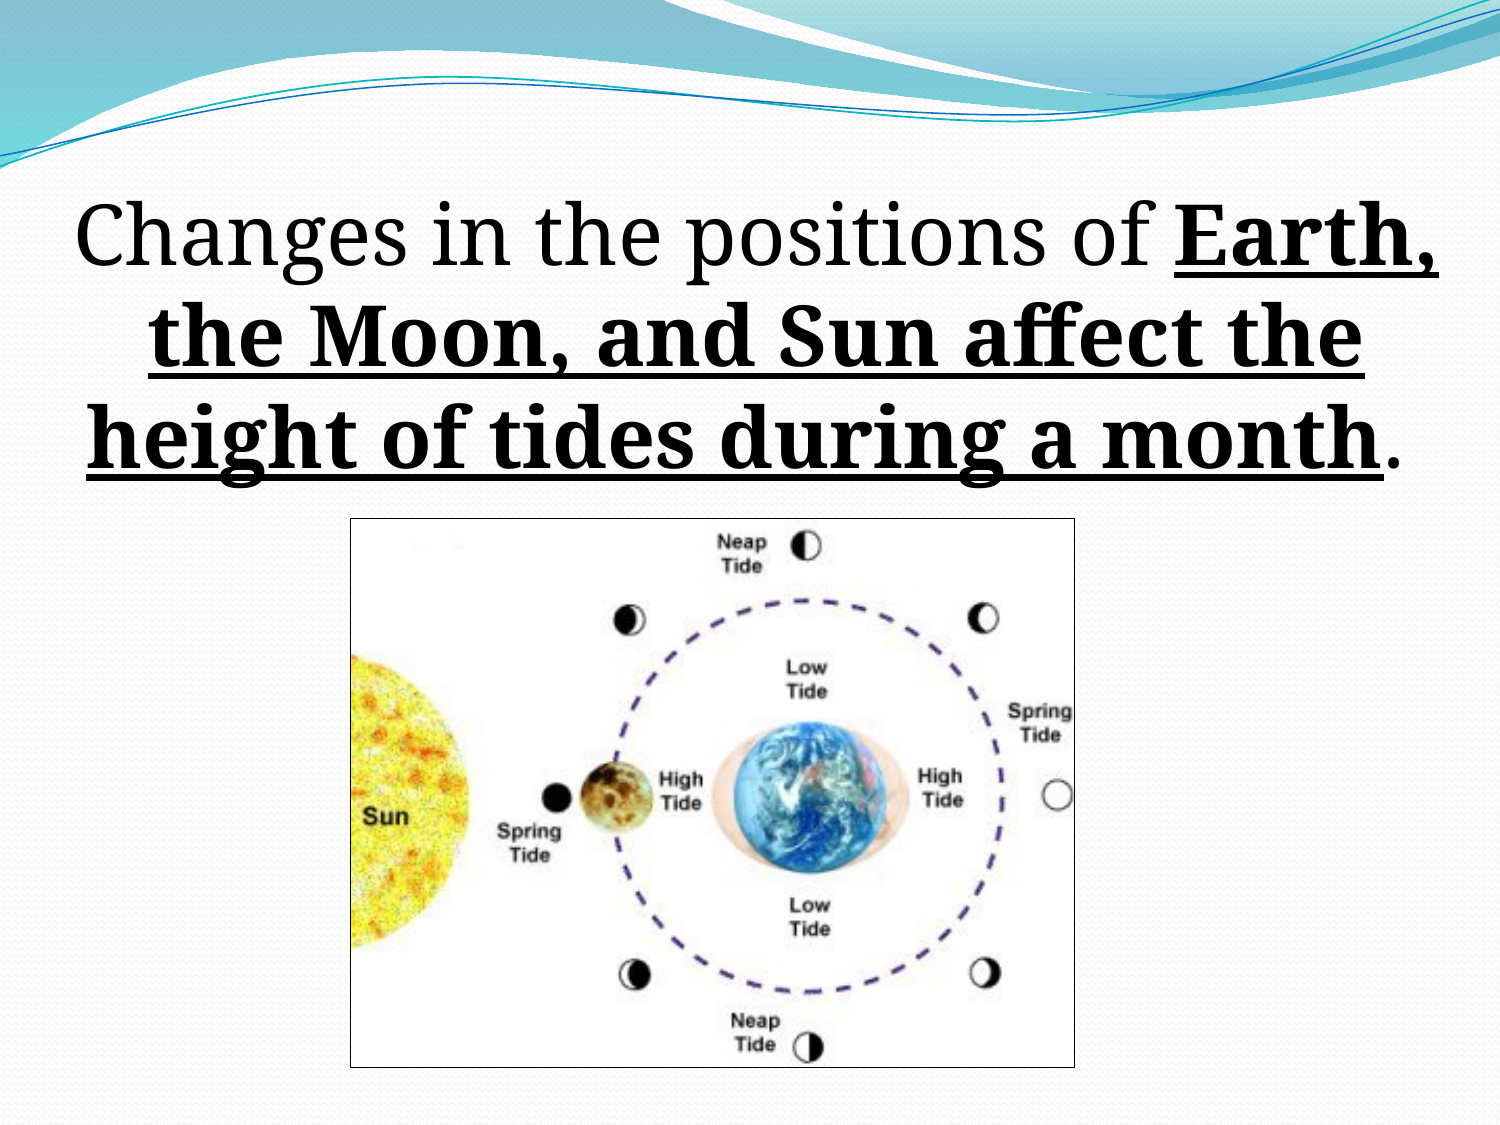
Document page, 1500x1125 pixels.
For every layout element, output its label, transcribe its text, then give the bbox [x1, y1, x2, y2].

picture [349, 517, 1076, 1068]
list Changes in the positions of Earth, the Moon, and Sun affect the height of tides during a month. [37, 173, 1476, 518]
